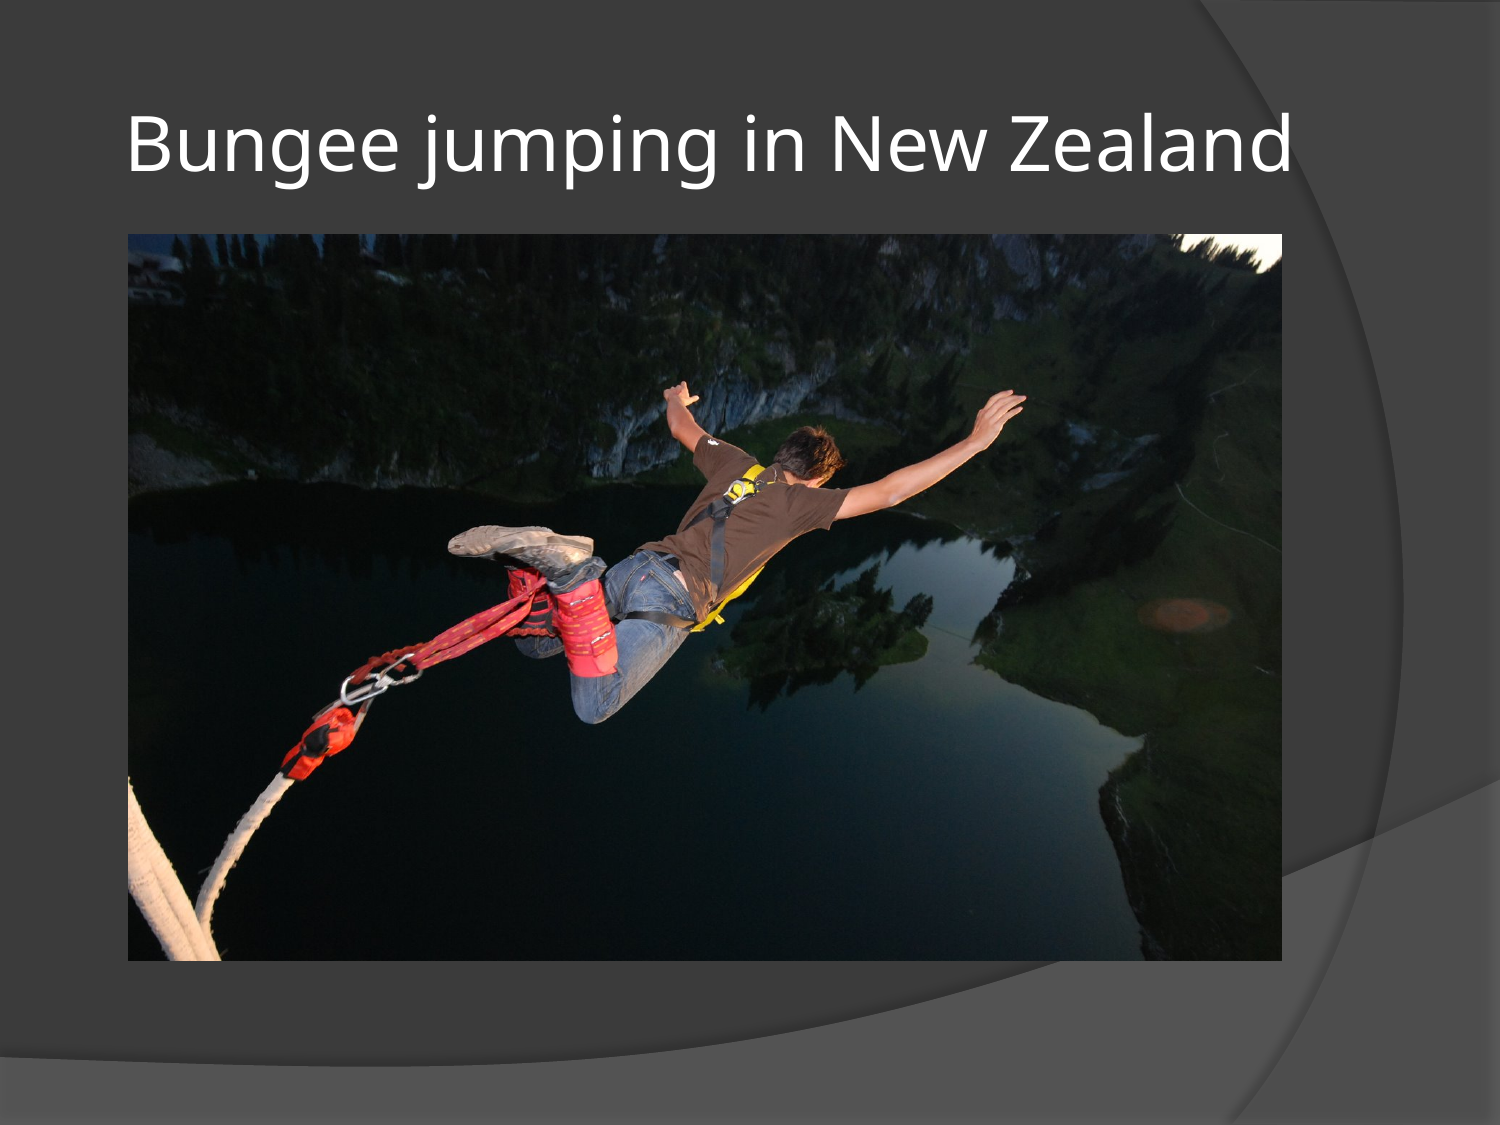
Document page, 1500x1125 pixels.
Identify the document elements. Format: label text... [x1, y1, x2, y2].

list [128, 234, 1282, 962]
title Bungee jumping in New Zealand [117, 46, 1343, 235]
